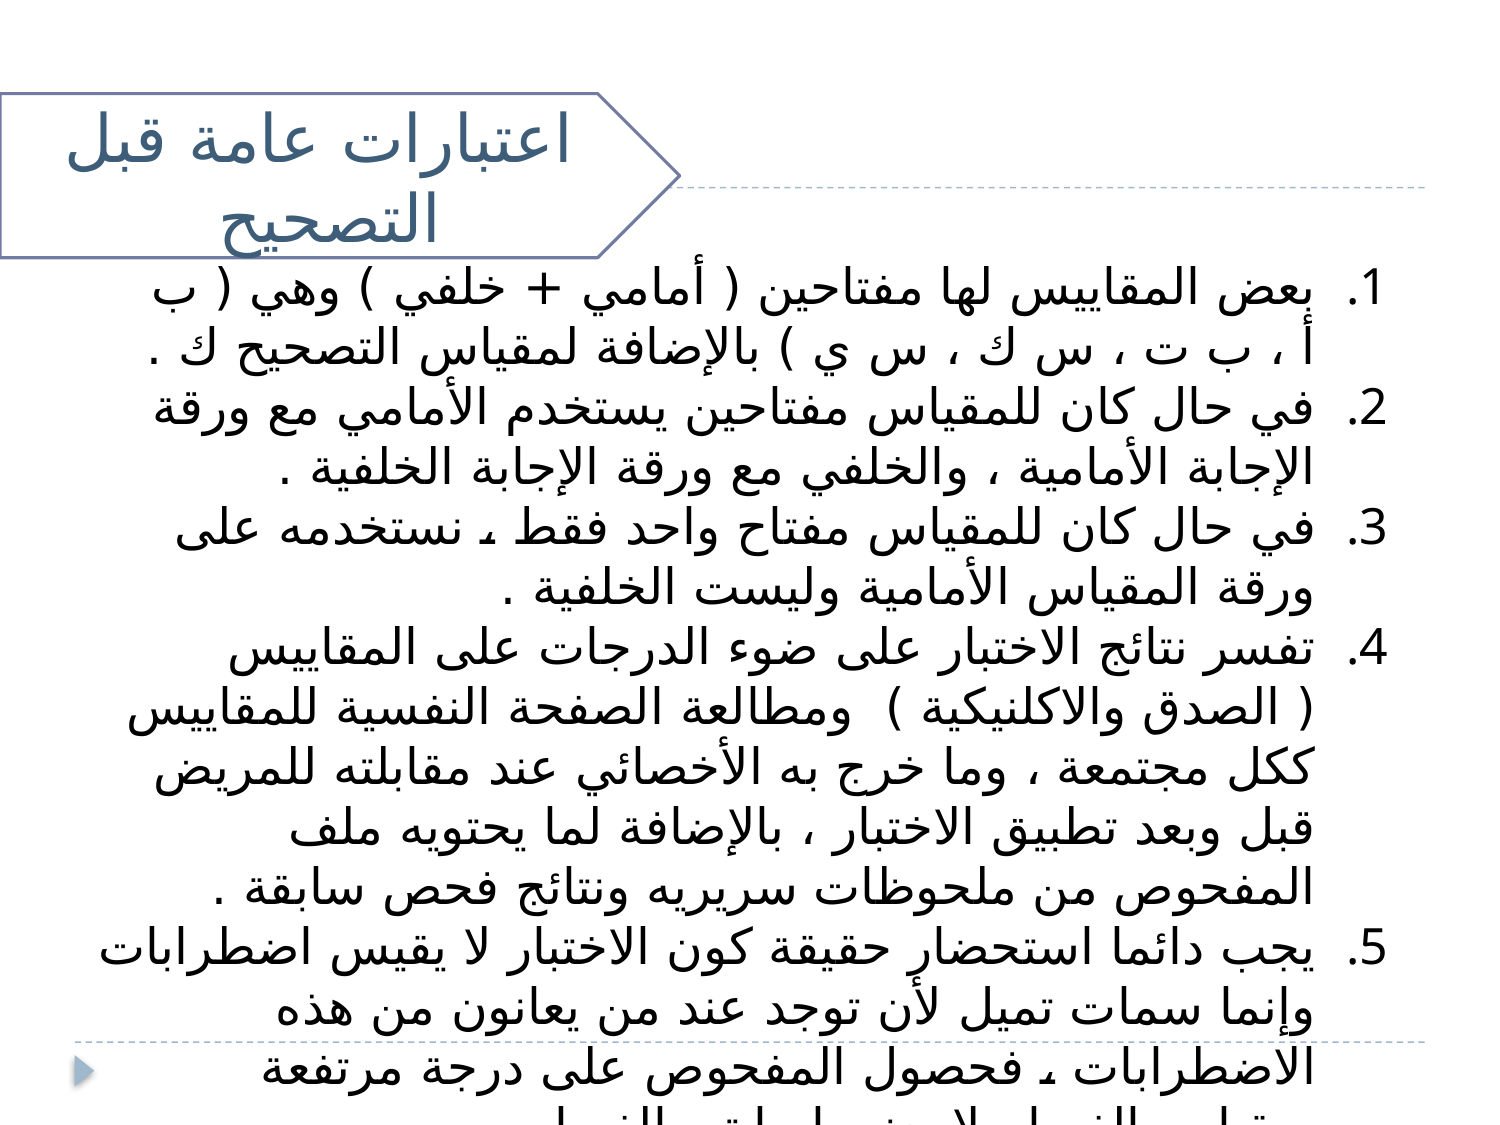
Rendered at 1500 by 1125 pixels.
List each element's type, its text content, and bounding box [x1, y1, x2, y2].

text_box اعتبارات عامة قبل التصحيح [0, 92, 681, 260]
text_box بعض المقاييس لها مفتاحين ( أمامي + خلفي ) وهي ( ب أ ، ب ت ، س ك ، س ي ) بالإضافة لمقياس التصحيح ك . في حال كان للمقياس مفتاحين يستخدم الأمامي مع ورقة الإجابة الأمامية ، والخلفي مع ورقة الإجابة الخلفية . في حال كان للمقياس مفتاح واحد فقط ، نستخدمه على ورقة المقياس الأمامية وليست الخلفية . تفسر نتائج الاختبار على ضوء الدرجات على المقاييس ( الصدق والاكلنيكية ) ومطالعة الصفحة النفسية للمقاييس ككل مجتمعة ، وما خرج به الأخصائي عند مقابلته للمريض قبل وبعد تطبيق الاختبار ، بالإضافة لما يحتويه ملف المفحوص من ملحوظات سريريه ونتائج فحص سابقة . يجب دائما استحضار حقيقة كون الاختبار لا يقيس اضطرابات وإنما سمات تميل لأن توجد عند من يعانون من هذه الاضطرابات ، فحصول المفحوص على درجة مرتفعة بمقياس الفصام لا يعني إصابته بالفصام يمكن للاختبار أن يكون أداة مفيدة في المساعدة بتصنيف ( تشخيص ) الاضطرابات النفسية ولكن يجب دائما التنبه للملحوظة السابقة . [81, 187, 1407, 1125]
